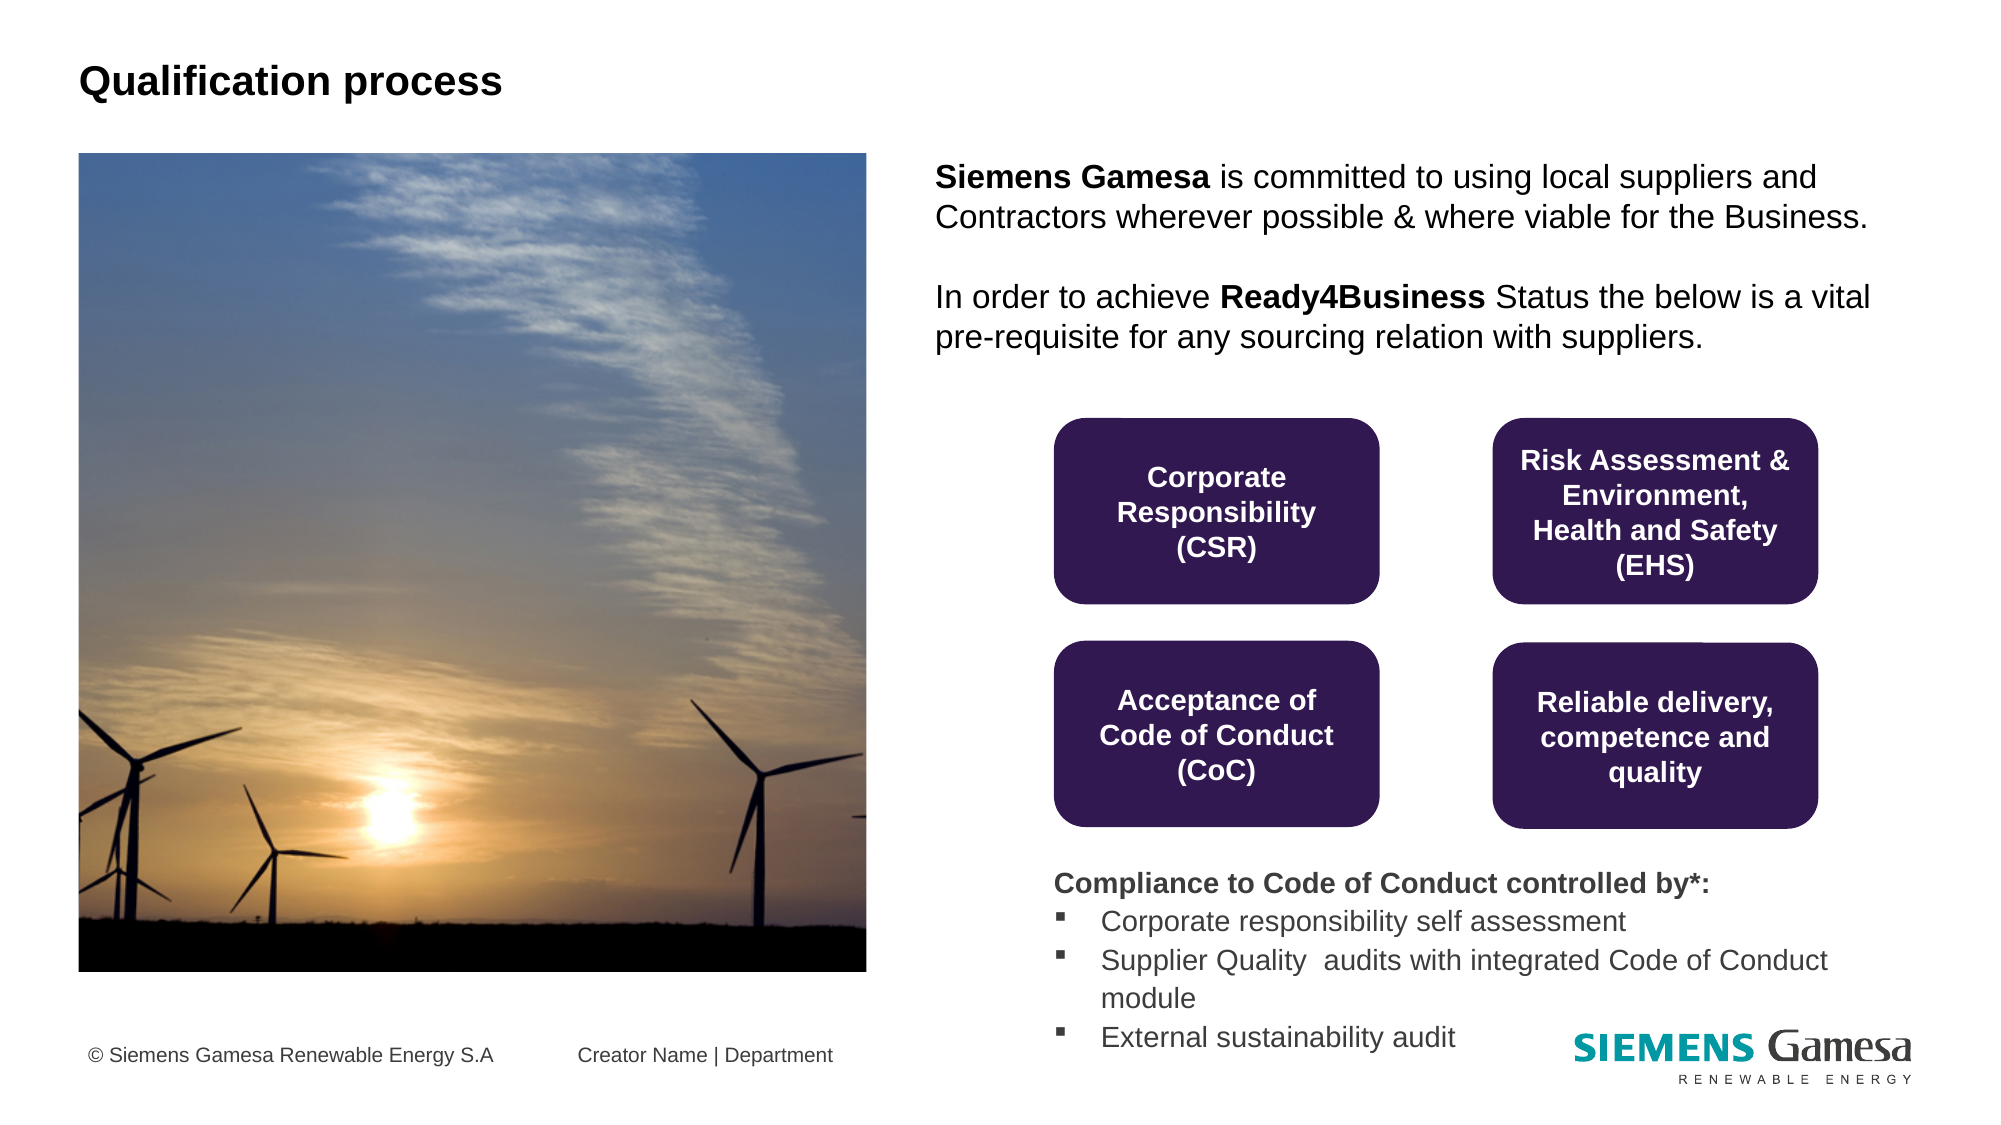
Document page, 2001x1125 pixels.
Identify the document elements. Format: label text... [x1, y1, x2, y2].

text_box Reliable delivery, competence and quality [1491, 641, 1820, 830]
picture [78, 152, 867, 972]
text_box Corporate Responsibility (CSR) [1052, 416, 1381, 606]
text_box Compliance to Code of Conduct controlled by*: Corporate responsibility self assessment Supplier Quality audits with integrated Code of Conduct module External sustainability audit [1053, 860, 1857, 1053]
text_box Risk Assessment & Environment, Health and Safety (EHS) [1491, 416, 1820, 606]
text_box Acceptance of Code of Conduct (CoC) [1052, 639, 1381, 829]
title Qualification process [78, 54, 1905, 105]
text_box Siemens Gamesa is committed to using local suppliers and Contractors wherever possible & where viable for the Business. In order to achieve Ready4Business Status the below is a vital pre-requisite for any sourcing relation with suppliers. [920, 148, 1891, 363]
